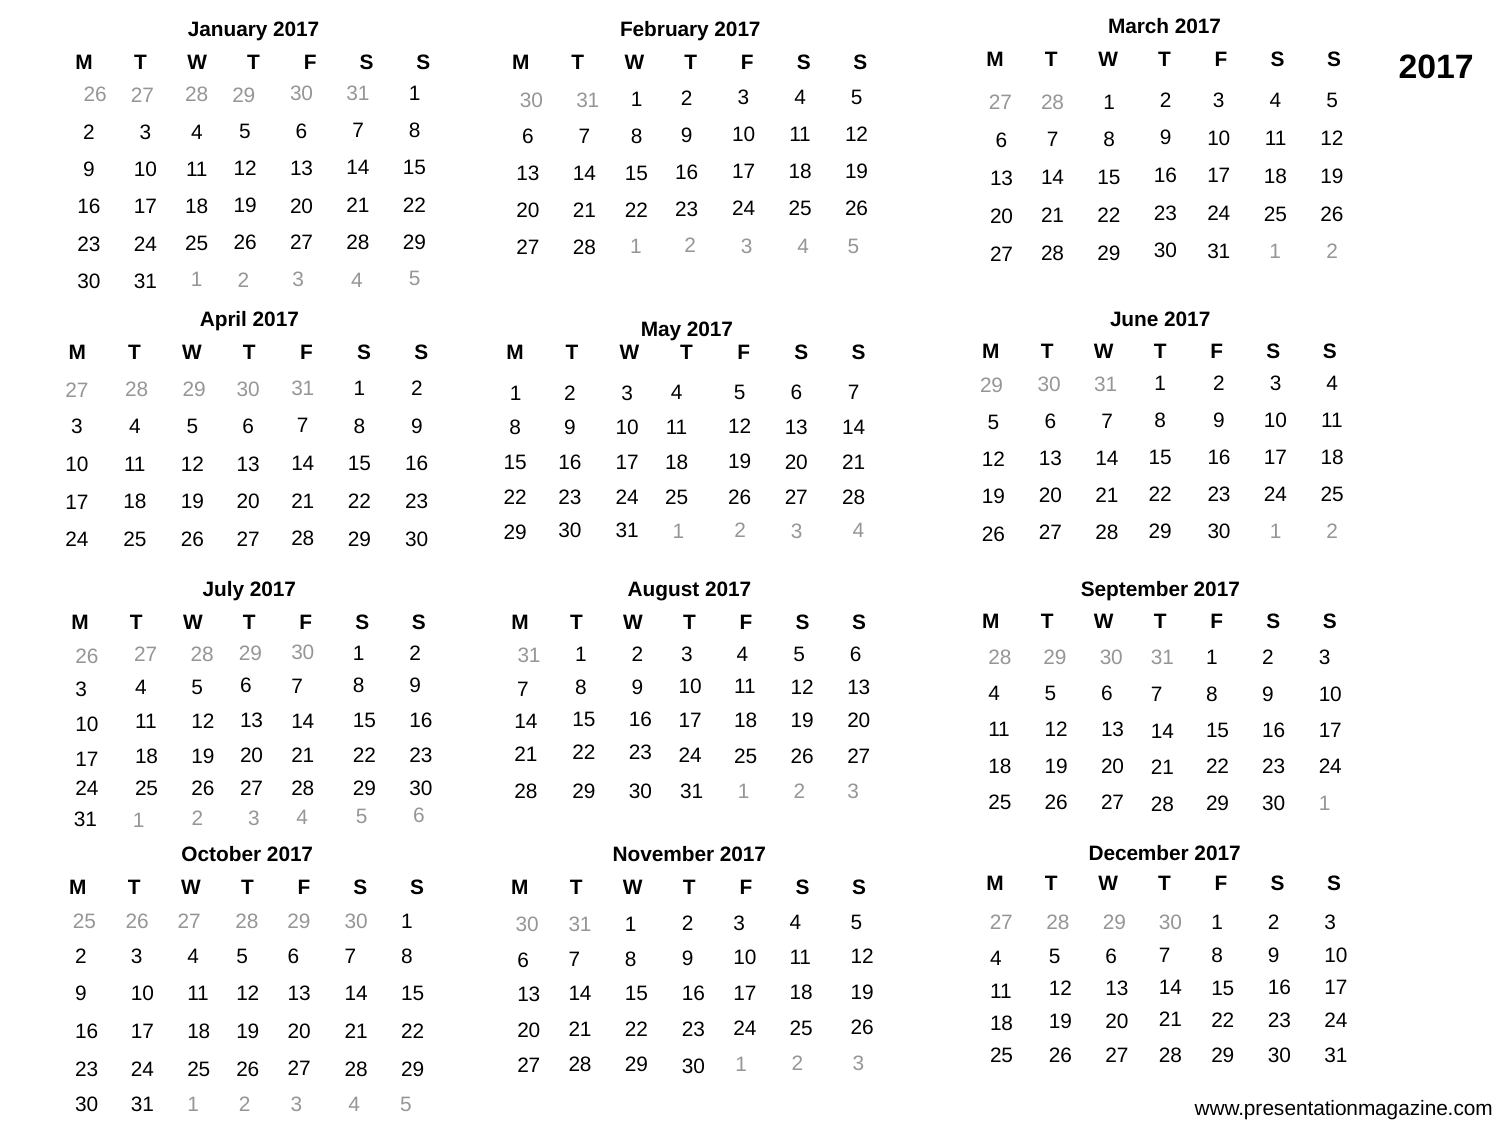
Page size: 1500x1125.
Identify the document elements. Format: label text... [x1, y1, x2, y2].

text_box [966, 855, 1367, 1068]
text_box S [339, 51, 395, 71]
text_box 17 [118, 186, 174, 224]
text_box 26 [66, 73, 124, 111]
text_box 23 [60, 224, 118, 261]
text_box 6 [274, 110, 330, 148]
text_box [491, 855, 895, 1083]
text_box 3 [118, 111, 174, 149]
text_box 27 [274, 223, 330, 260]
text_box 31 [118, 261, 174, 298]
text_box 26 [225, 222, 274, 259]
text_box S [395, 51, 452, 71]
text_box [49, 855, 446, 1122]
text_box 5 [225, 110, 274, 148]
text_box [491, 590, 897, 808]
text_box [962, 590, 1361, 820]
text_box 2017 [1362, 5, 1500, 69]
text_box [47, 320, 456, 557]
text_box 1 [168, 258, 225, 296]
text_box 4 [328, 259, 386, 297]
text_box 9 [60, 149, 118, 186]
text_box 11 [174, 149, 225, 186]
text_box 25 [174, 223, 225, 258]
text_box W [169, 51, 226, 71]
text_box 28 [168, 73, 225, 110]
text_box 18 [174, 186, 225, 223]
text_box 2 [60, 111, 118, 149]
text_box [491, 30, 889, 265]
text_box 30 [60, 261, 118, 298]
text_box F [282, 51, 339, 71]
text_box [966, 27, 1363, 271]
text_box 1 [386, 72, 443, 110]
text_box 4 [171, 110, 225, 149]
text_box 28 [330, 222, 386, 259]
text_box 20 [273, 185, 330, 223]
text_box 24 [118, 224, 174, 261]
text_box 13 [274, 148, 330, 185]
text_box 10 [118, 149, 174, 186]
text_box 14 [330, 147, 386, 185]
text_box 16 [60, 186, 118, 224]
text_box 31 [330, 72, 386, 110]
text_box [51, 590, 456, 837]
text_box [962, 320, 1371, 550]
text_box 21 [330, 185, 386, 222]
text_box 3 [269, 258, 327, 296]
text_box January 2017 [55, 30, 452, 51]
text_box 29 [386, 222, 443, 257]
text_box 15 [386, 147, 443, 185]
text_box T [113, 51, 169, 71]
text_box T [226, 51, 282, 71]
text_box 30 [273, 72, 330, 110]
text_box 19 [225, 185, 274, 222]
text_box 29 [225, 74, 273, 110]
text_box 22 [386, 185, 443, 222]
text_box 12 [225, 148, 274, 185]
text_box 27 [114, 74, 171, 112]
text_box 5 [386, 257, 443, 295]
text_box 2 [215, 259, 272, 297]
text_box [485, 317, 896, 550]
text_box 8 [386, 110, 443, 147]
text_box 7 [330, 110, 386, 147]
text_box M [55, 51, 113, 71]
